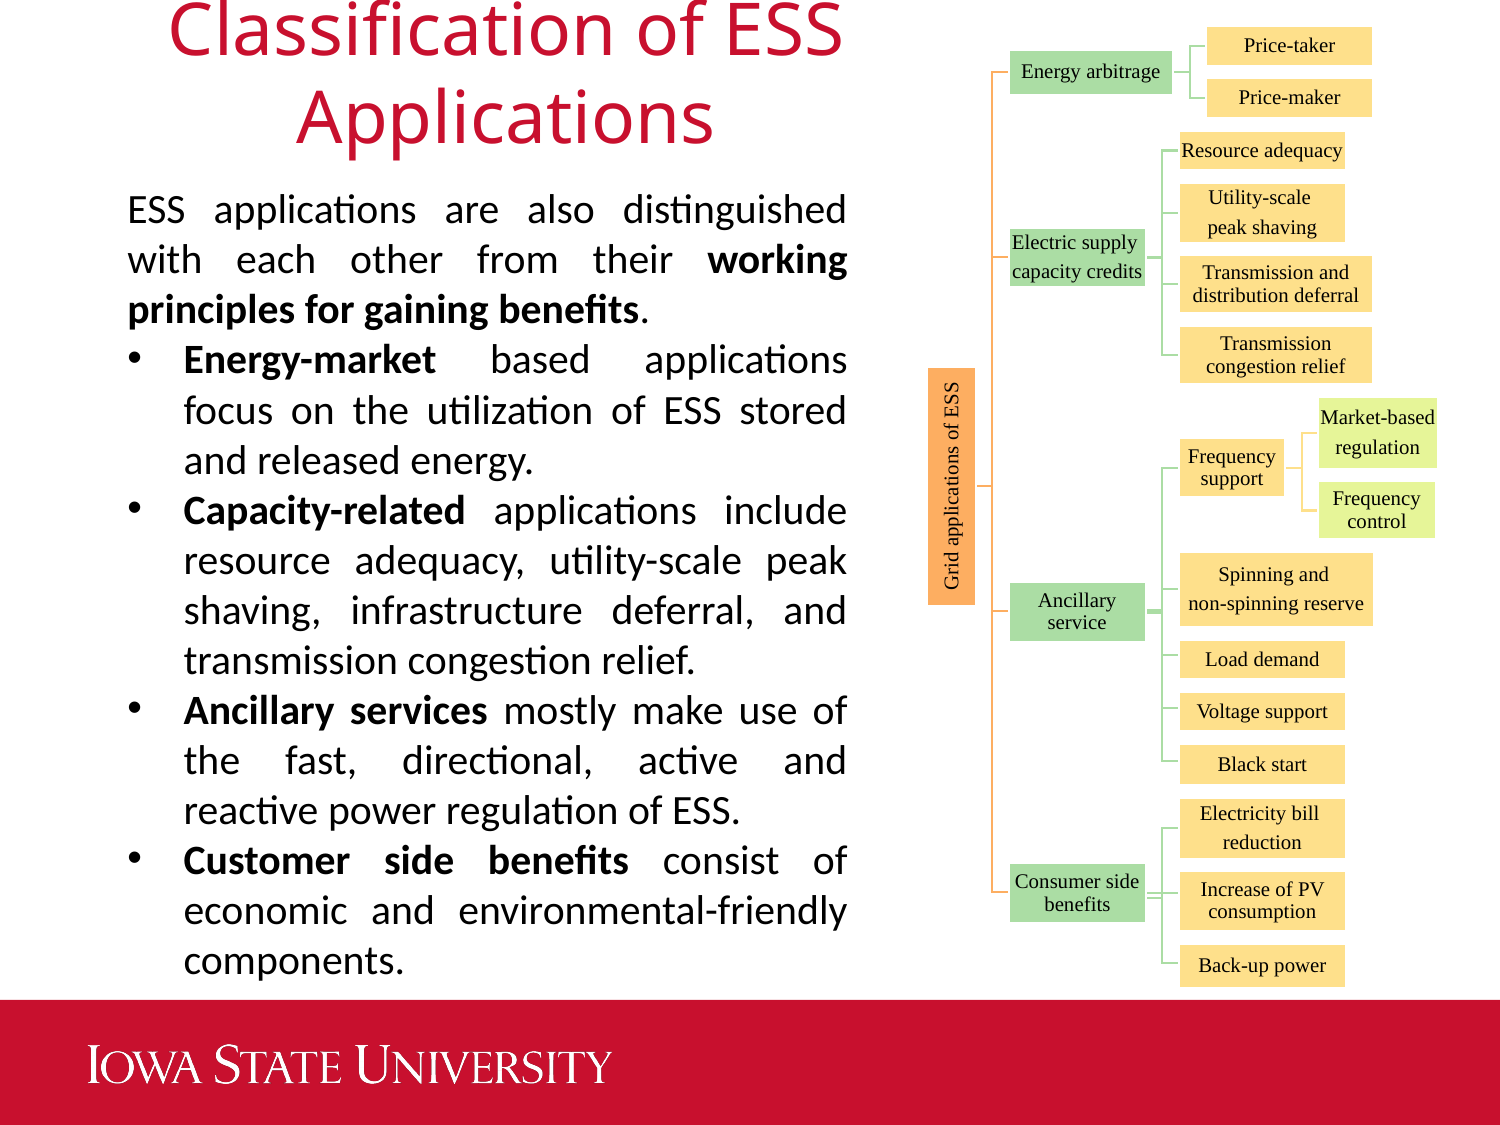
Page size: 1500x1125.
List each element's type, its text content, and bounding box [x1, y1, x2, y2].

title Classification of ESS Applications [0, 12, 1013, 129]
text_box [739, 24, 1500, 990]
text_box ESS applications are also distinguished with each other from their working principles for gaining benefits. Energy-market based applications focus on the utilization of ESS stored and released energy. Capacity-related applications include resource adequacy, utility-scale peak shaving, infrastructure deferral, and transmission congestion relief. Ancillary services mostly make use of the fast, directional, active and reactive power regulation of ESS. Customer side benefits consist of economic and environmental-friendly components. [112, 174, 734, 990]
picture [87, 1044, 613, 1088]
